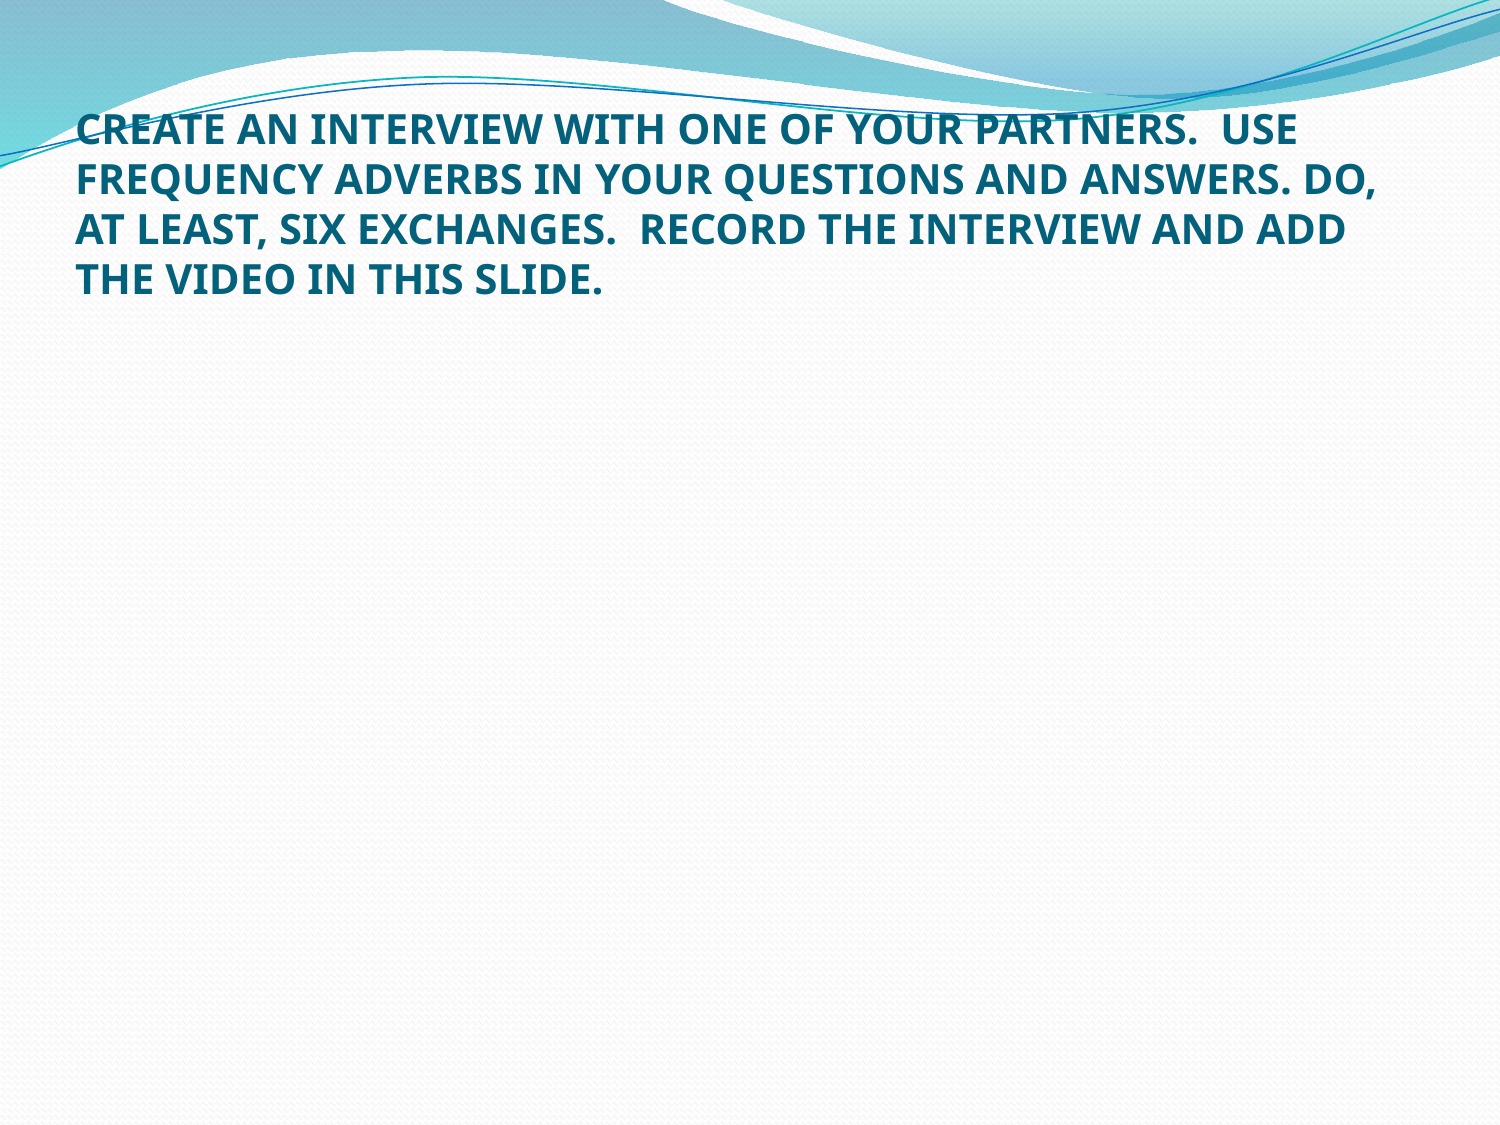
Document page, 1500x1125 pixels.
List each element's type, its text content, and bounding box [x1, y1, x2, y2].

title CREATE AN INTERVIEW WITH ONE OF YOUR PARTNERS. USE FREQUENCY ADVERBS IN YOUR QUESTIONS AND ANSWERS. DO, AT LEAST, SIX EXCHANGES. RECORD THE INTERVIEW AND ADD THE VIDEO IN THIS SLIDE. [75, 115, 1425, 303]
